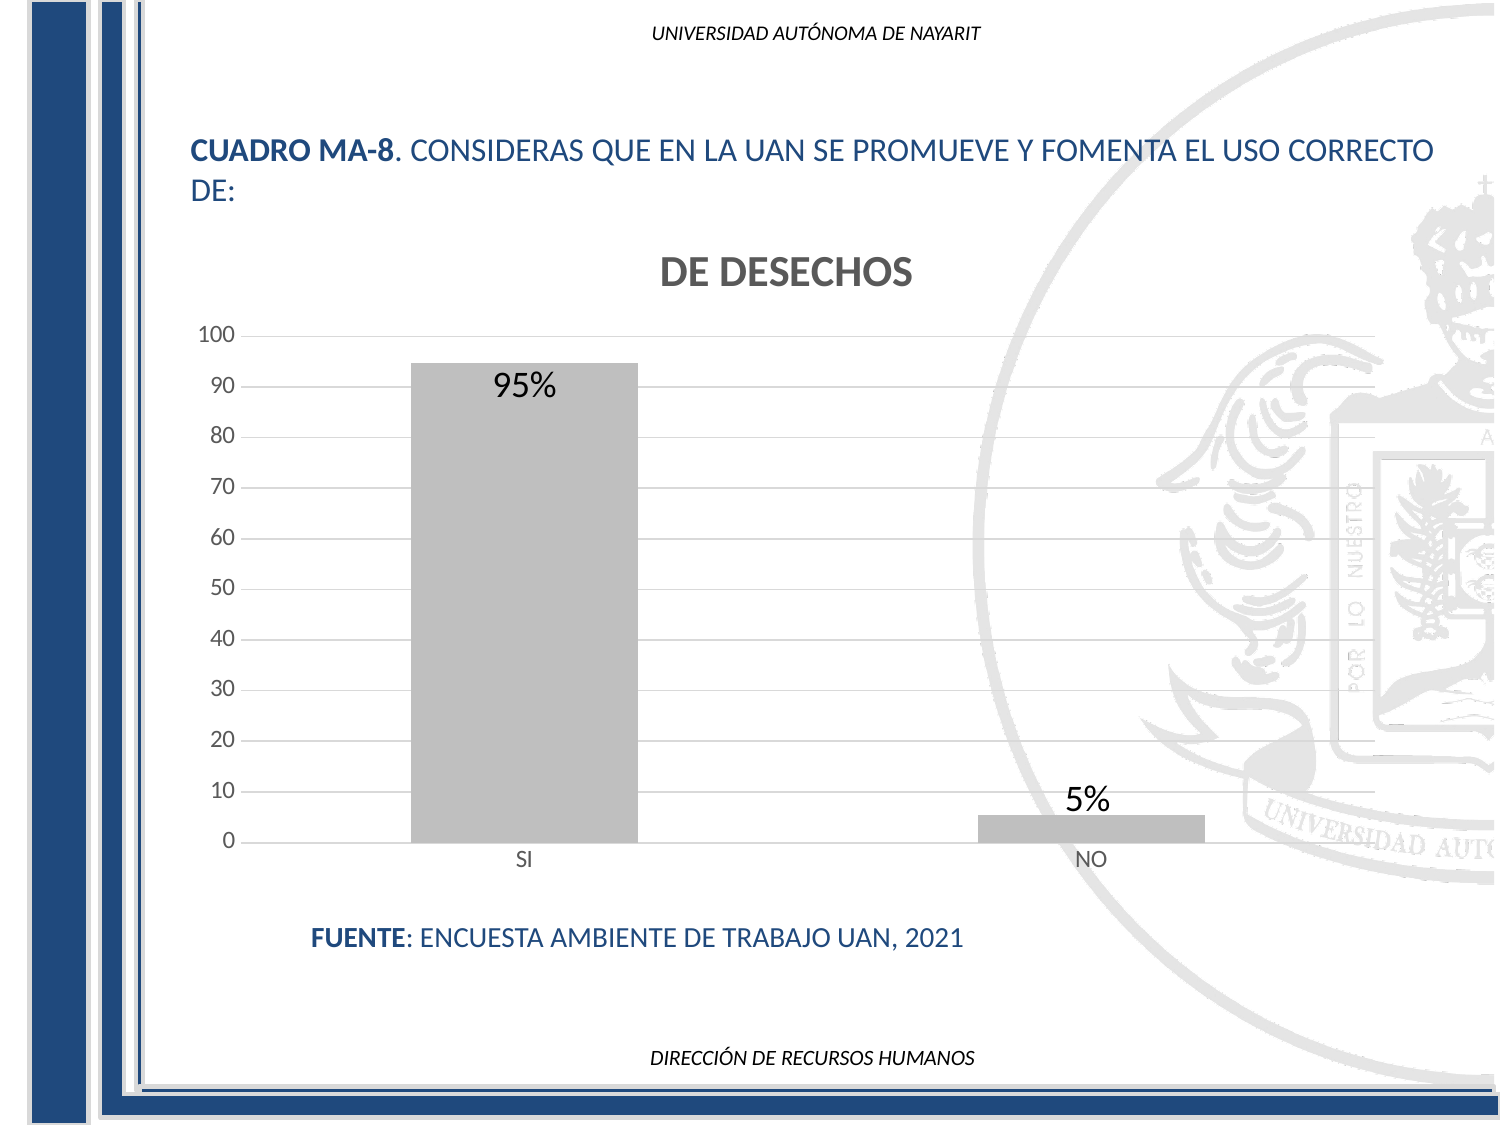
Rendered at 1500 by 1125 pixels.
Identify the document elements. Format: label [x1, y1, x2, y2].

chart [172, 218, 1400, 888]
text_box [29, 0, 1500, 1125]
